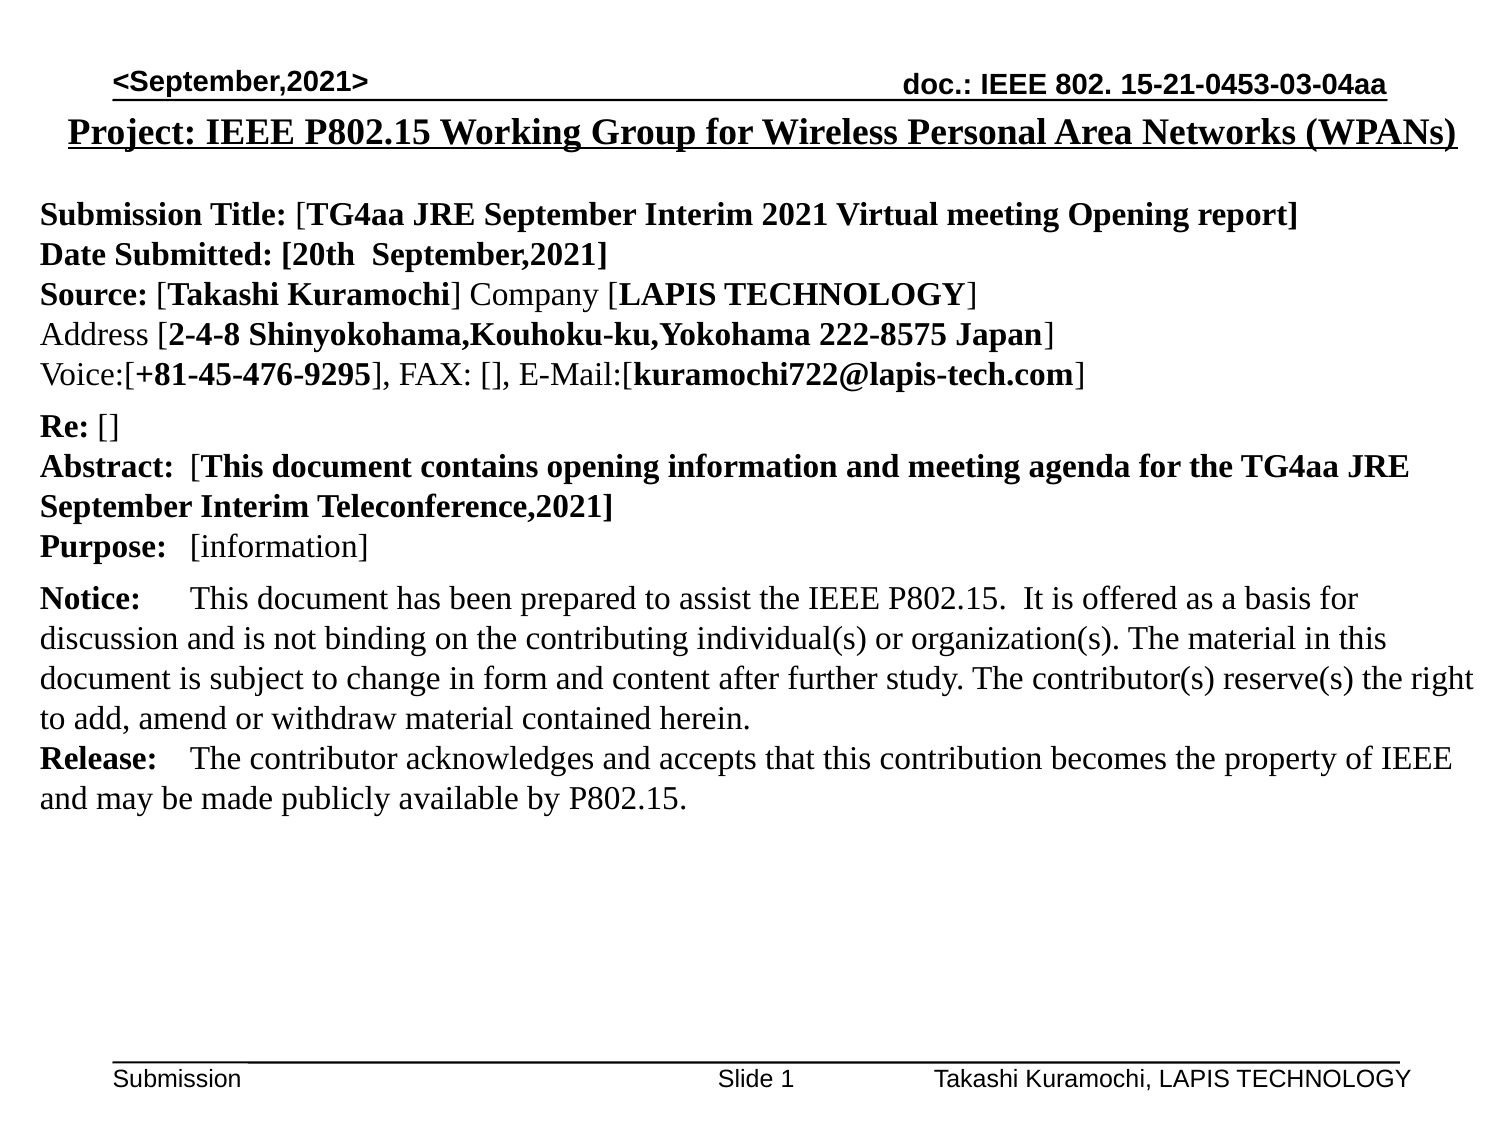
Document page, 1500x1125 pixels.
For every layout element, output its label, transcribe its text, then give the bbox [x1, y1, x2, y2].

slide_number Slide 1 [709, 1062, 803, 1093]
footer Takashi Kuramochi, LAPIS TECHNOLOGY [820, 1062, 1413, 1125]
text_box Project: IEEE P802.15 Working Group for Wireless Personal Area Networks (WPANs) Submission Title: [TG4aa JRE September Interim 2021 Virtual meeting Opening report] Date Submitted: [20th September,2021] Source: [Takashi Kuramochi] Company [LAPIS TECHNOLOGY] Address [2-4-8 Shinyokohama,Kouhoku-ku,Yokohama 222-8575 Japan] Voice:[+81-45-476-9295], FAX: [], E-Mail:[kuramochi722@lapis-tech.com] Re: [] Abstract: [This document contains opening information and meeting agenda for the TG4aa JRE September Interim Teleconference,2021] Purpose: [information] Notice: This document has been prepared to assist the IEEE P802.15. It is offered as a basis for discussion and is not binding on the contributing individual(s) or organization(s). The material in this document is subject to change in form and content after further study. The contributor(s) reserve(s) the right to add, amend or withdraw material contained herein. Release: The contributor acknowledges and accepts that this contribution becomes the property of IEEE and may be made publicly available by P802.15. [24, 99, 1500, 824]
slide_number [112, 62, 375, 98]
